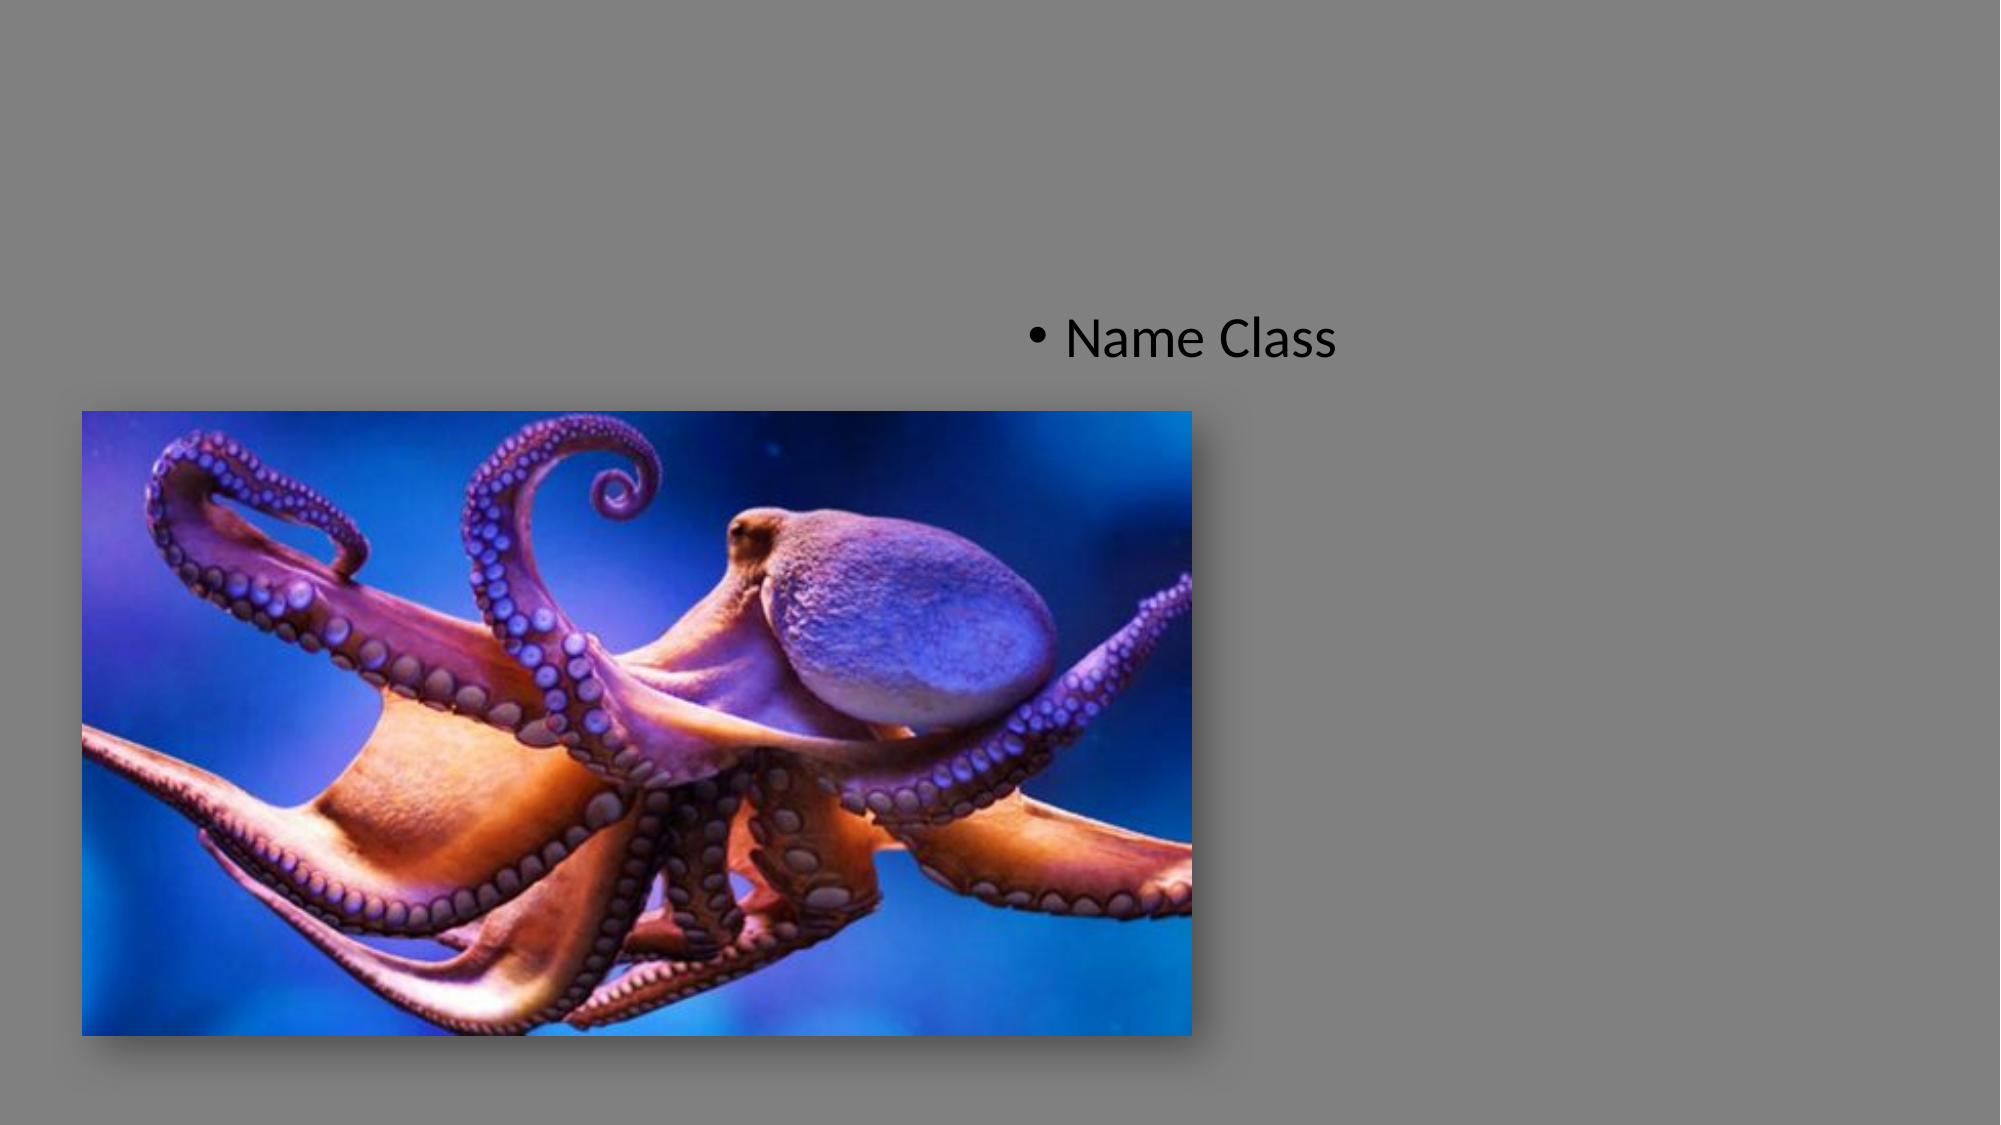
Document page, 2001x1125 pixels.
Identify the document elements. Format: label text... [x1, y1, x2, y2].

list Name Class [1012, 299, 1863, 1014]
picture [82, 411, 1192, 1036]
